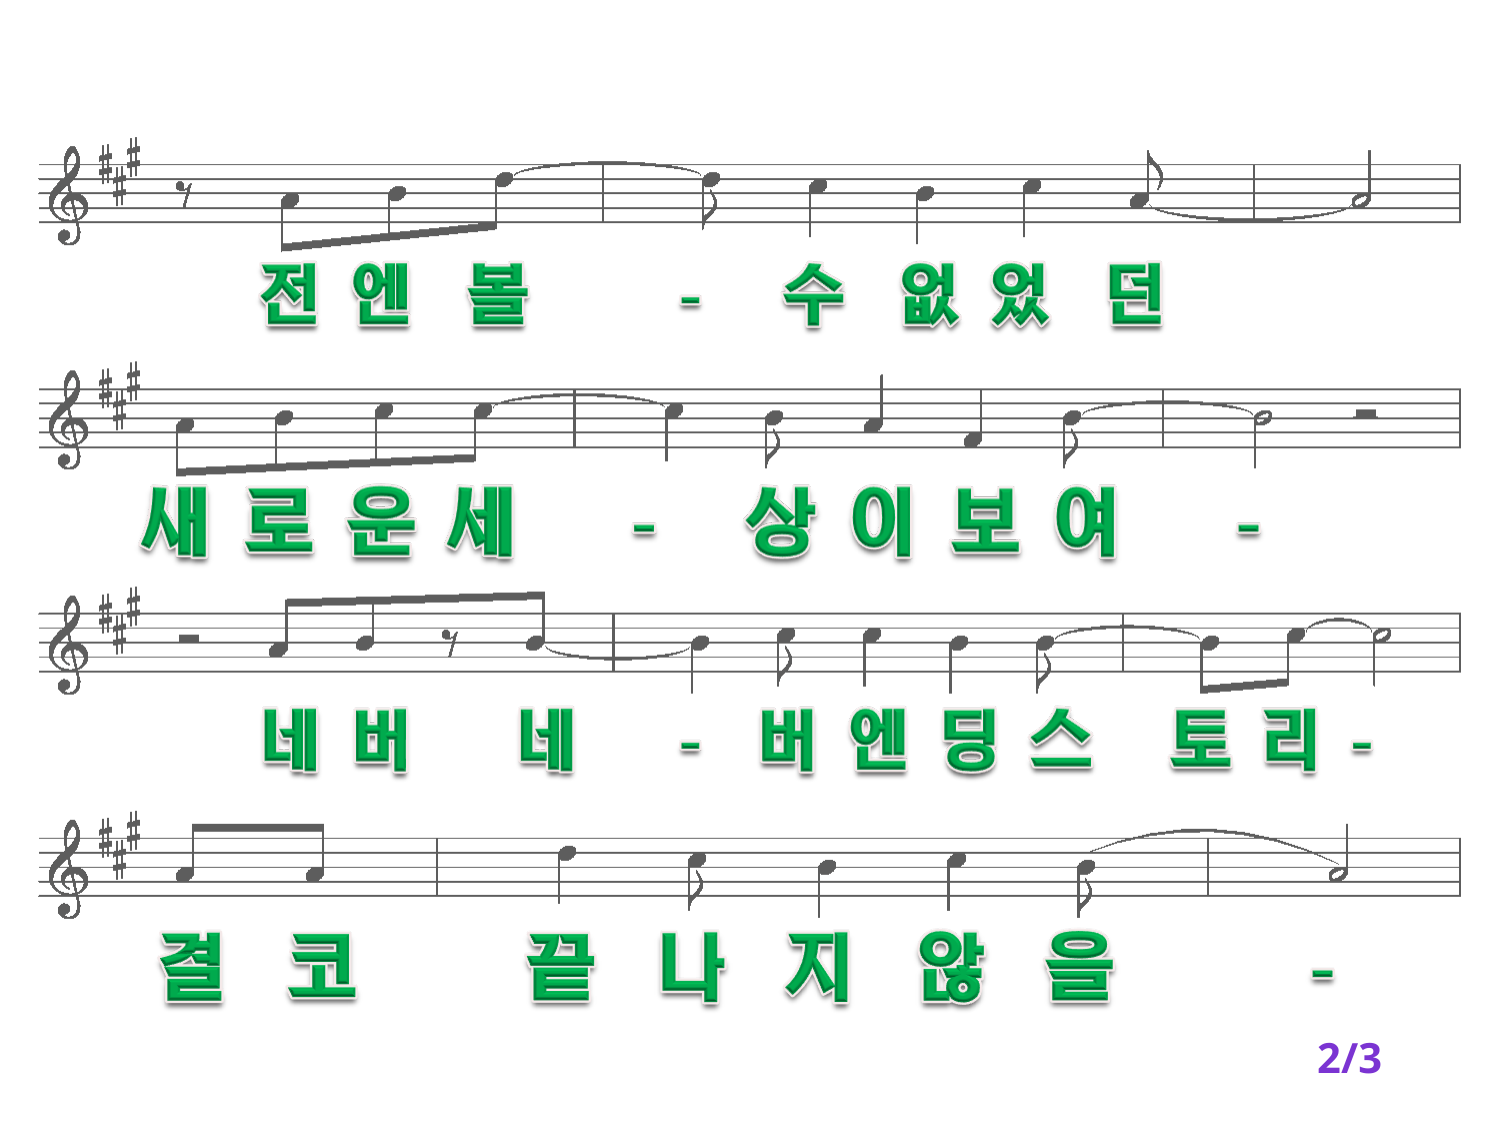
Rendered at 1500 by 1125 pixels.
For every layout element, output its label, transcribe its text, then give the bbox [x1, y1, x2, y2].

text_box 2/3 [1301, 1040, 1398, 1090]
picture [0, 46, 1500, 1034]
